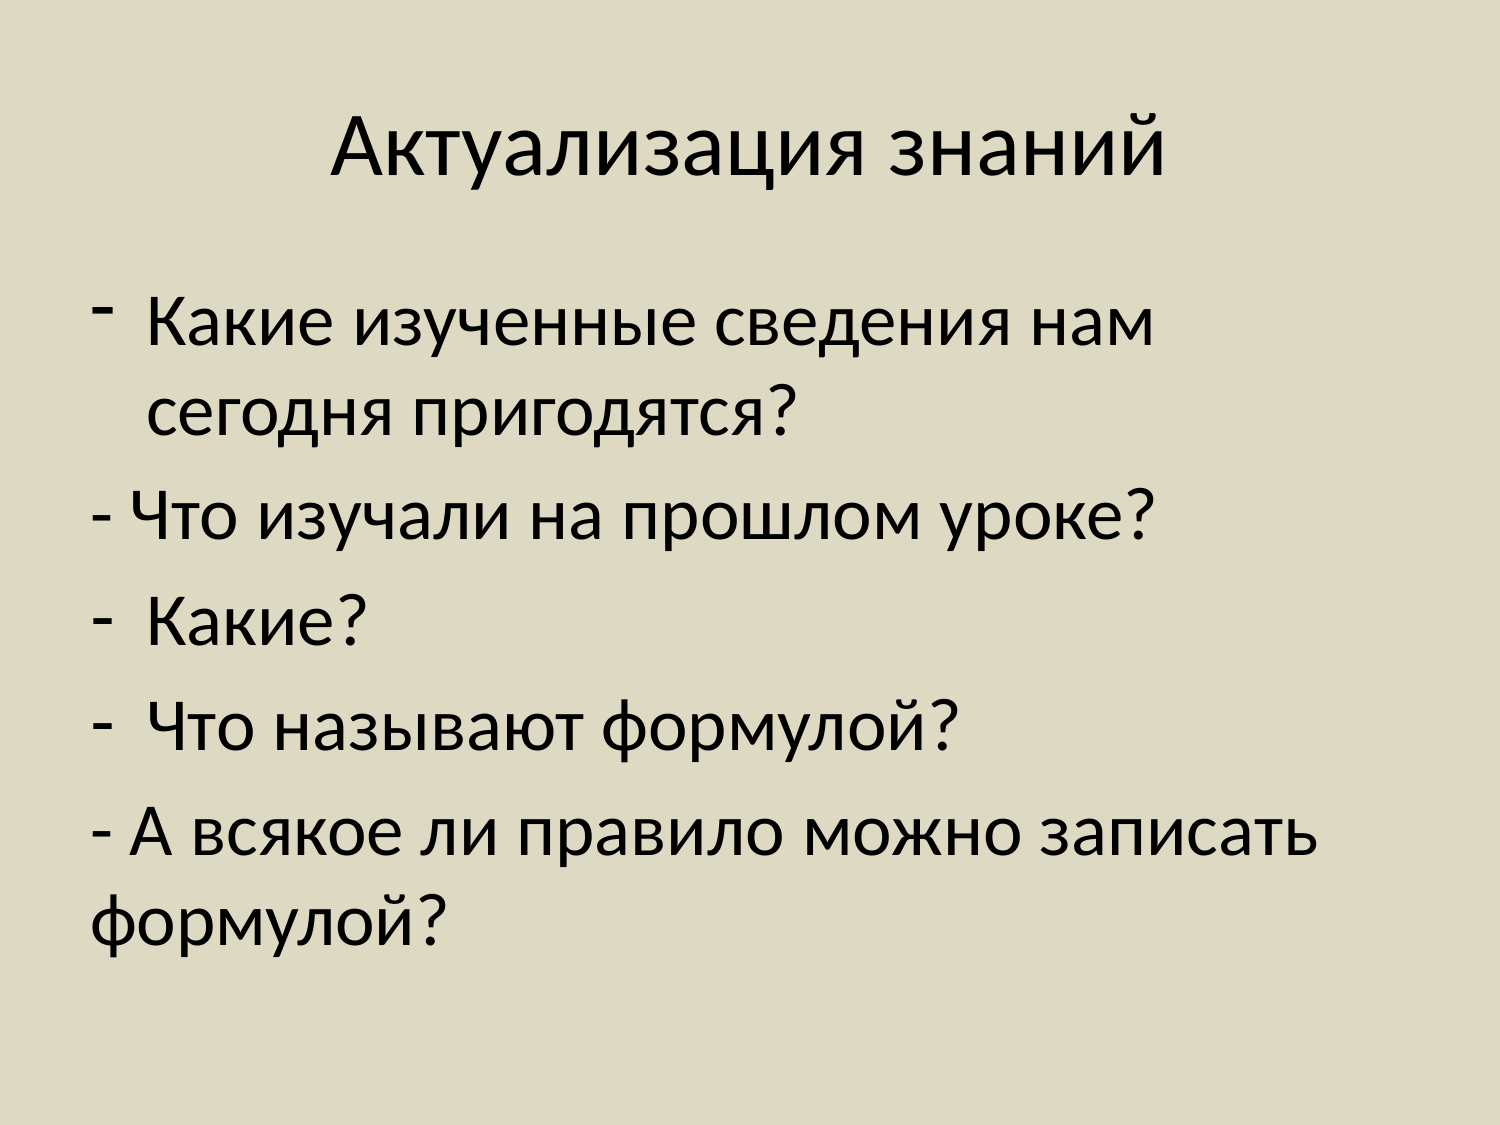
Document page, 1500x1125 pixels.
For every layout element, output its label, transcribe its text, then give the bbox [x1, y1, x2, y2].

list Какие изученные сведения нам сегодня пригодятся? - Что изучали на прошлом уроке? Какие? Что называют формулой? - А всякое ли правило можно записать формулой? [75, 262, 1425, 1005]
title Актуализация знаний [75, 45, 1425, 233]
